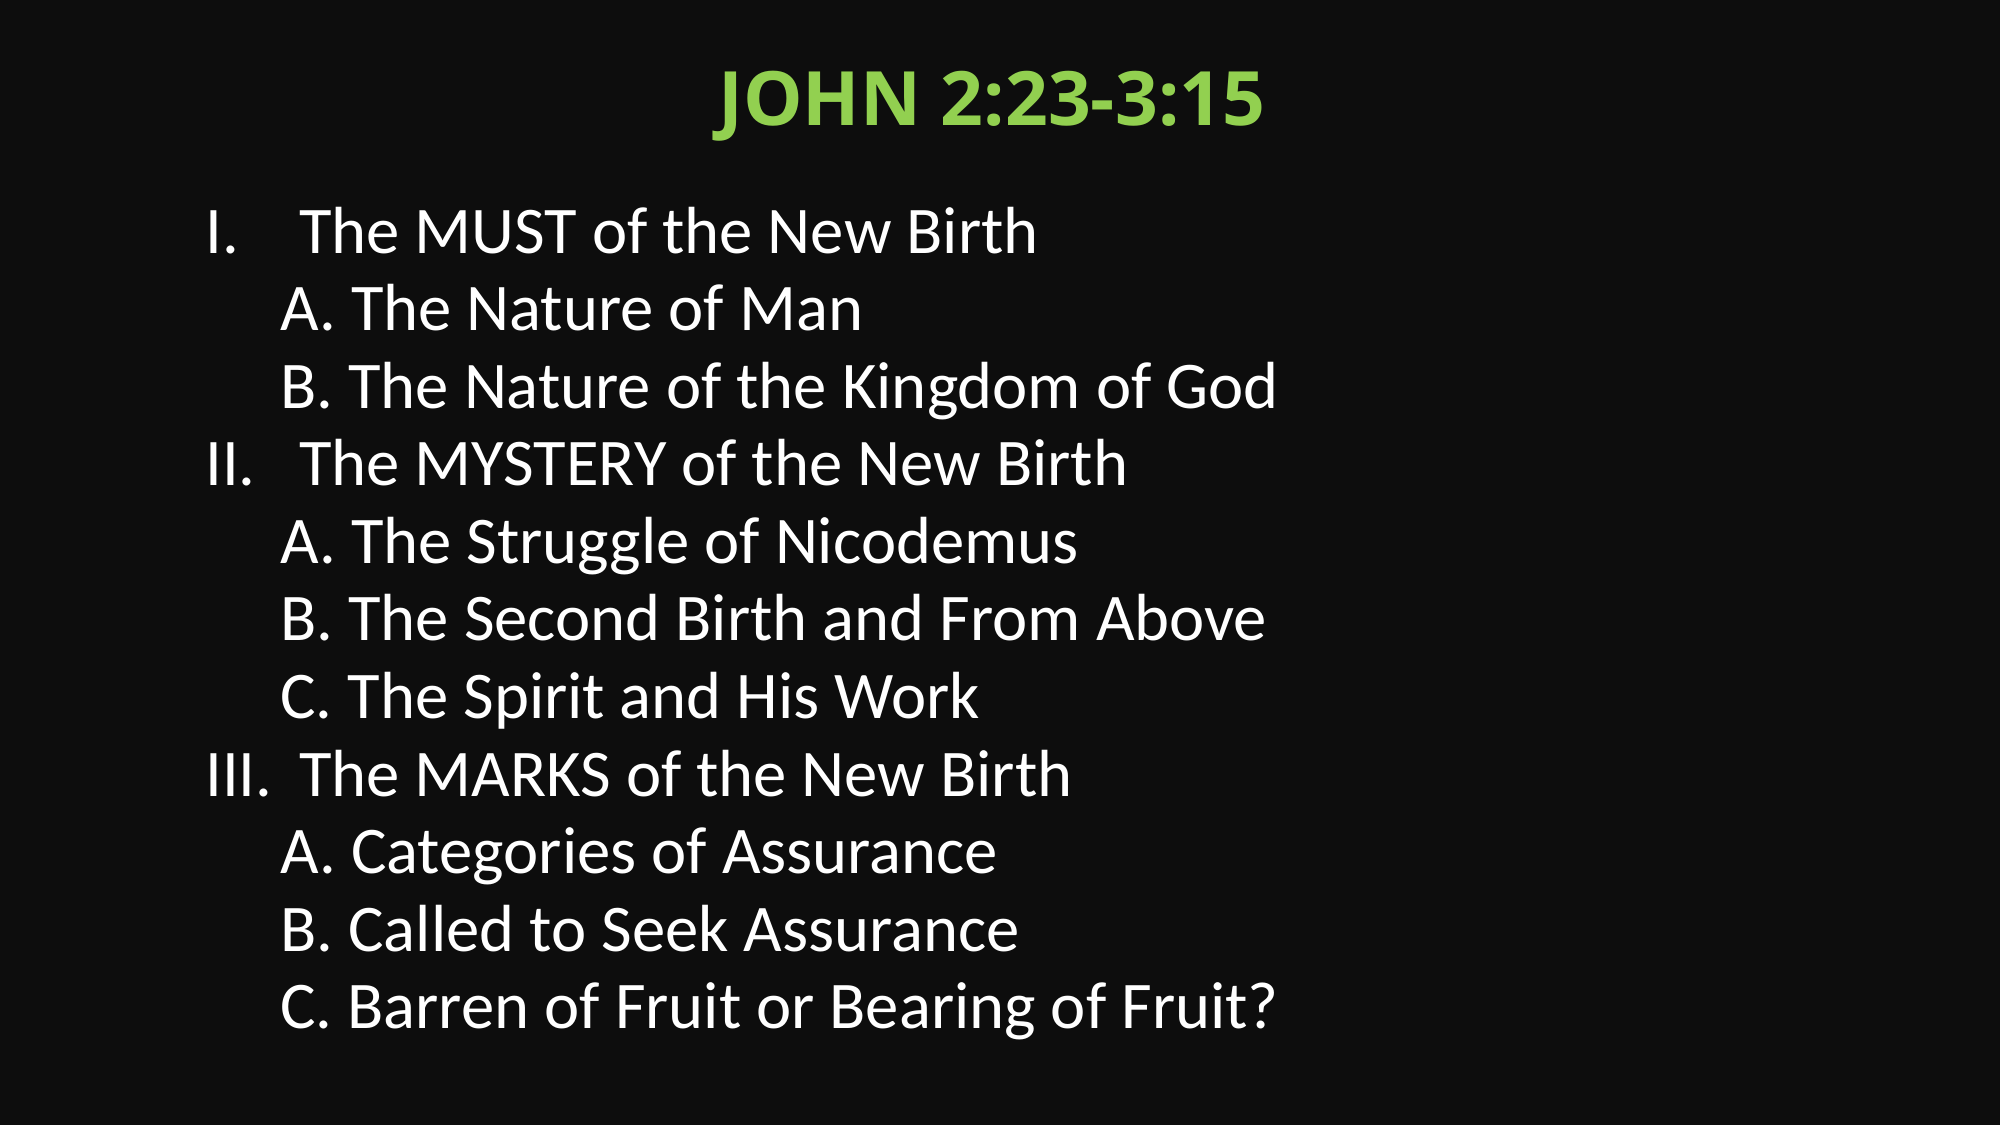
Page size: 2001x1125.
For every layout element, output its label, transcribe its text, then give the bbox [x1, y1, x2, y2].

text_box The MUST of the New Birth A. The Nature of Man B. The Nature of the Kingdom of God The MYSTERY of the New Birth A. The Struggle of Nicodemus B. The Second Birth and From Above C. The Spirit and His Work The MARKS of the New Birth A. Categories of Assurance B. Called to Seek Assurance C. Barren of Fruit or Bearing of Fruit? [190, 183, 2000, 1125]
subtitle John 2:23-3:15 [34, 42, 1951, 184]
